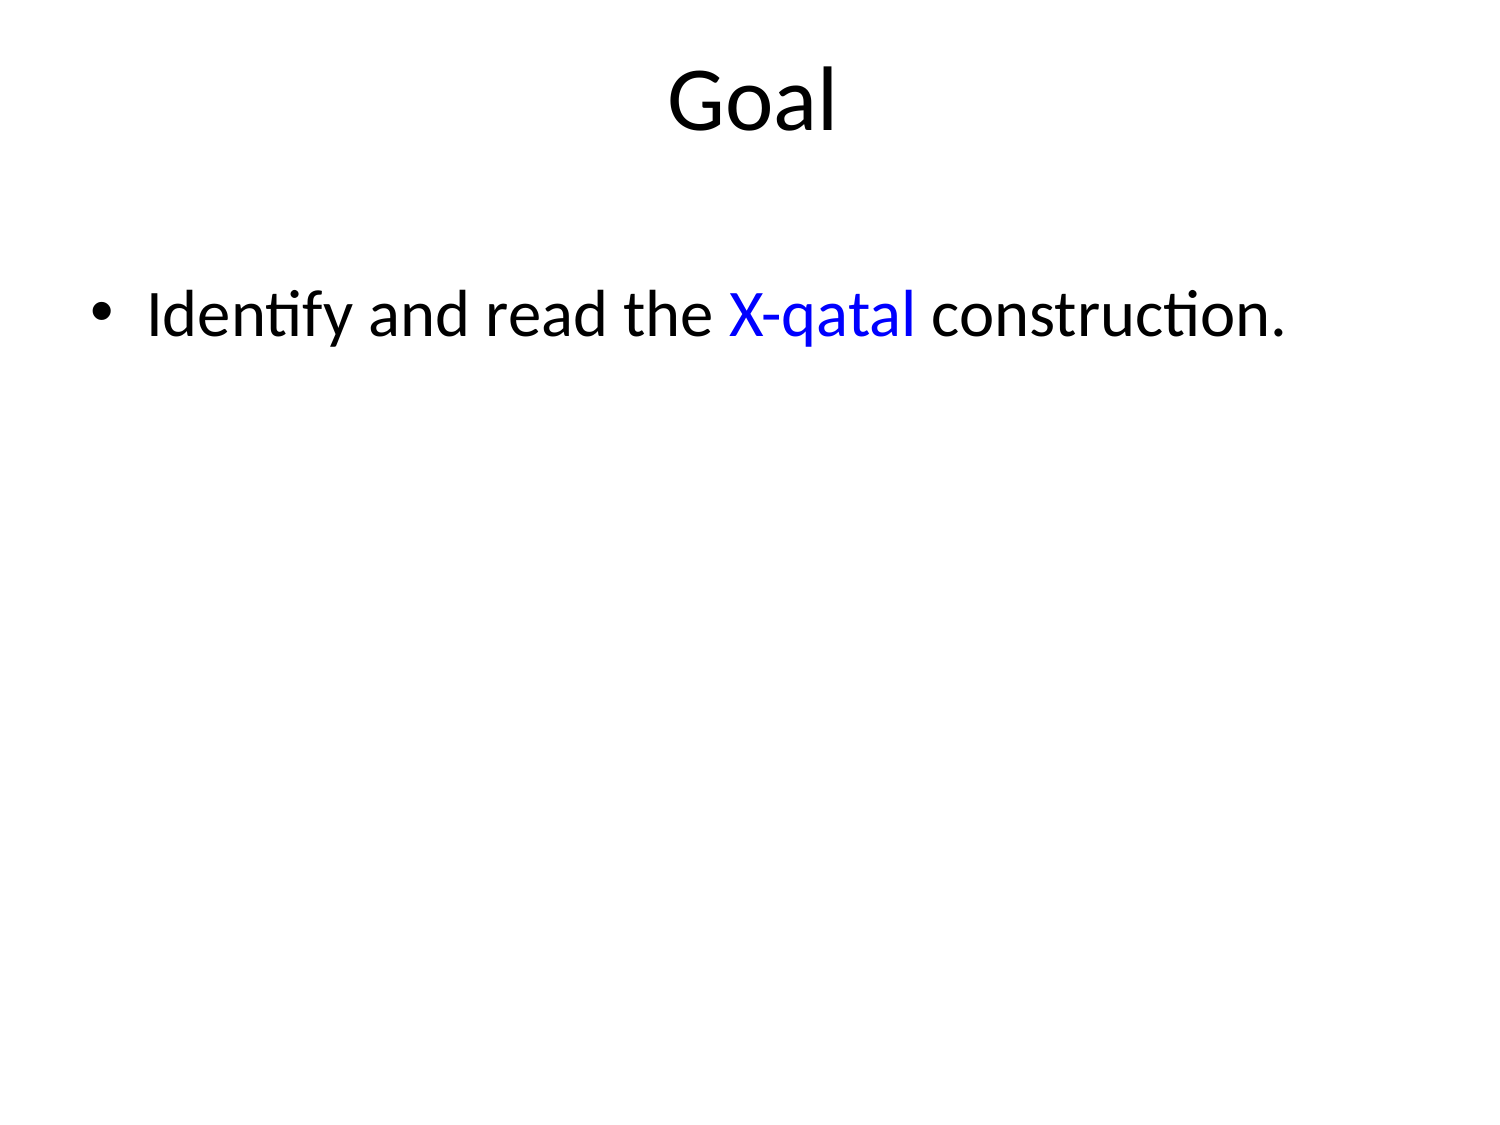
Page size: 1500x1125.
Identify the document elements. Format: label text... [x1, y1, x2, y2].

list Identify and read the X-qatal construction. [75, 262, 1425, 1005]
title Goal [78, 0, 1429, 188]
